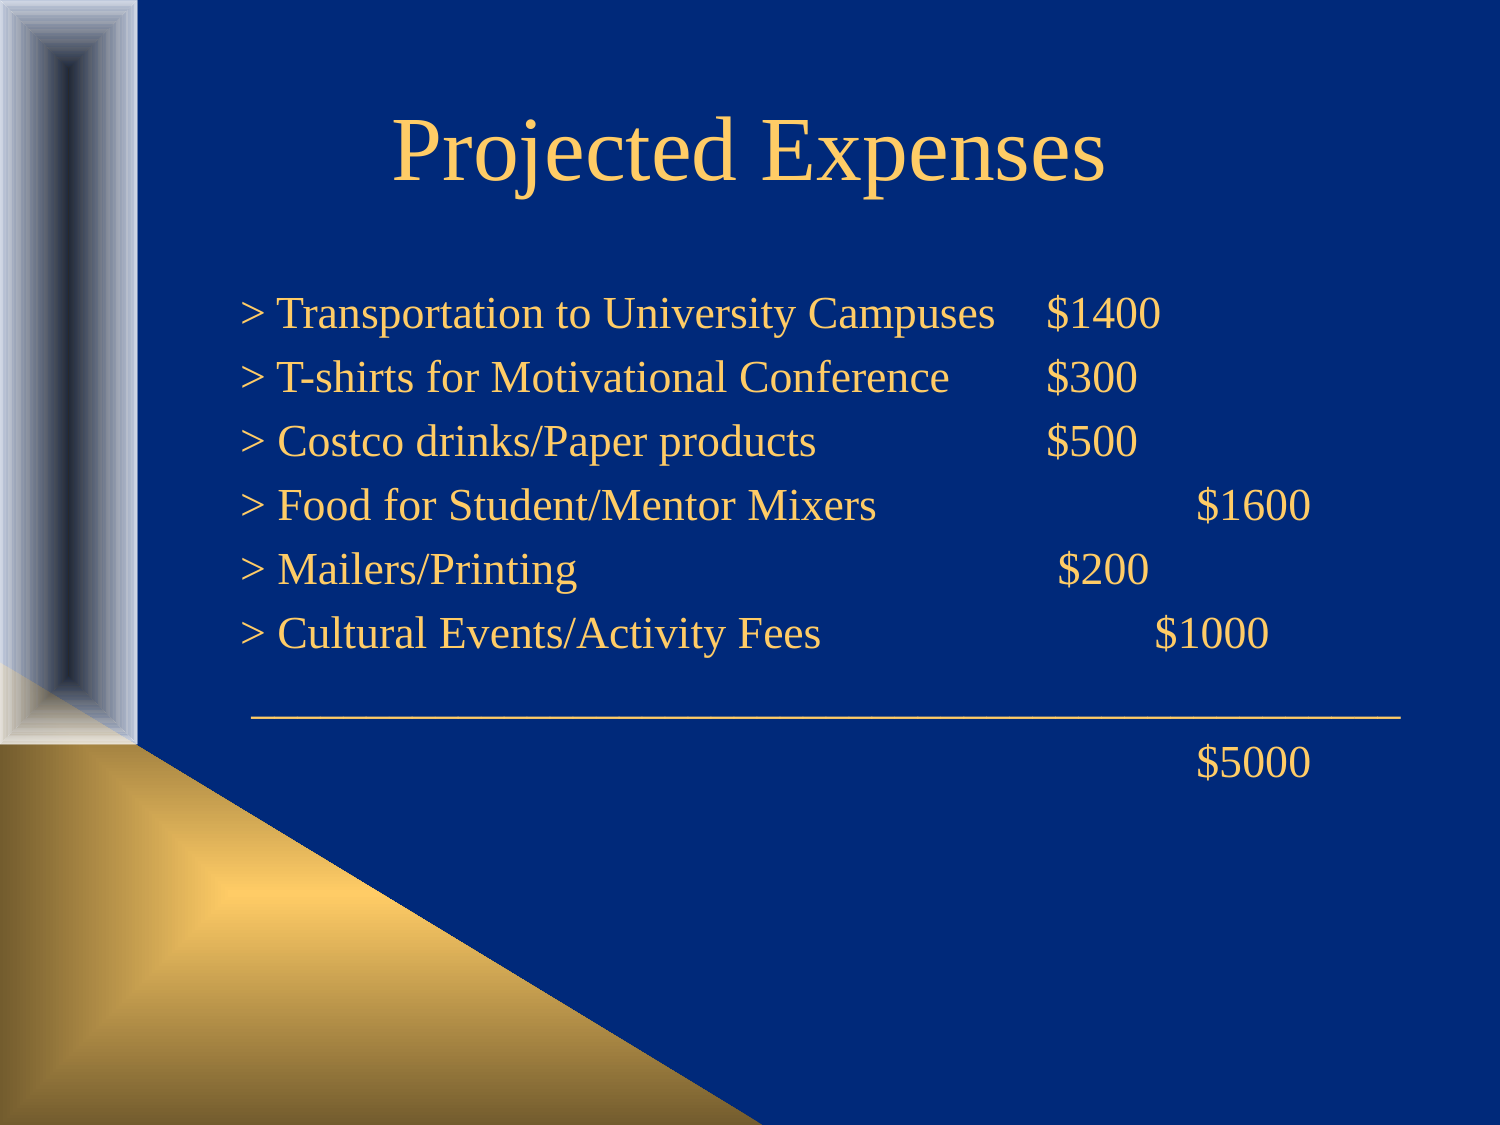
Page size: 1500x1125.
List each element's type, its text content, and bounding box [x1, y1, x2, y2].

list > Transportation to University Campuses $1400 > T-shirts for Motivational Conference $300 > Costco drinks/Paper products $500 > Food for Student/Mentor Mixers $1600 > Mailers/Printing $200 > Cultural Events/Activity Fees $1000 __________________________________________________ $5000 [224, 274, 1500, 951]
title Projected Expenses [112, 49, 1388, 238]
